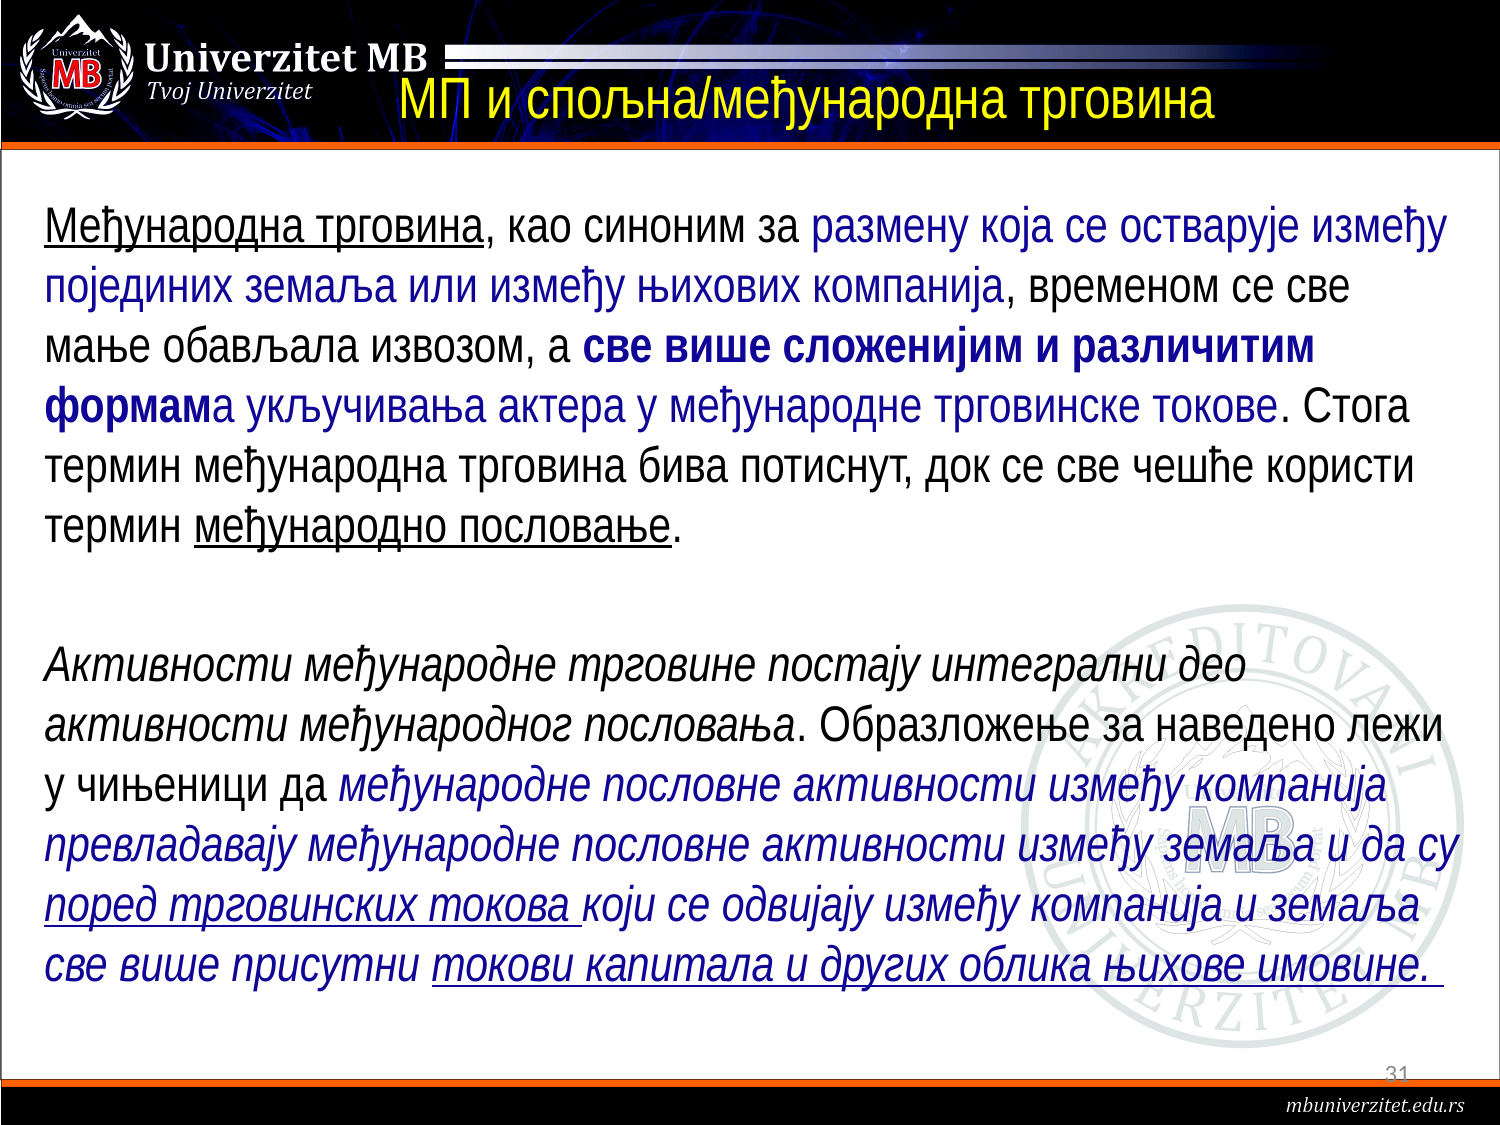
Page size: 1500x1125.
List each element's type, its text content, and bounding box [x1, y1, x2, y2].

list Међународна трговина, као синоним за размену која се остварује између појединих земаља или између њихових компанија, временом се све мање обављала извозом, а све више сложенијим и различитим формама укључивања актера у међународне трговинске токове. Стога термин међународна трговина бива потиснут, док се све чешће користи термин међународно пословање. Активности међународне трговине постају интегрални део активности међународног пословања. Образложење за наведено лежи у чињеници да међународне пословне активности између компанија превладавају међународне пословне активности између земаља и да су поред трговинских токова који се одвијају између компанија и земаља све више присутни токови капитала и других облика њихове имовине. [29, 184, 1483, 1043]
picture [0, 0, 1500, 1125]
slide_number 31 [1074, 1042, 1425, 1103]
title МП и спољна/међународна трговина [383, 42, 1307, 147]
